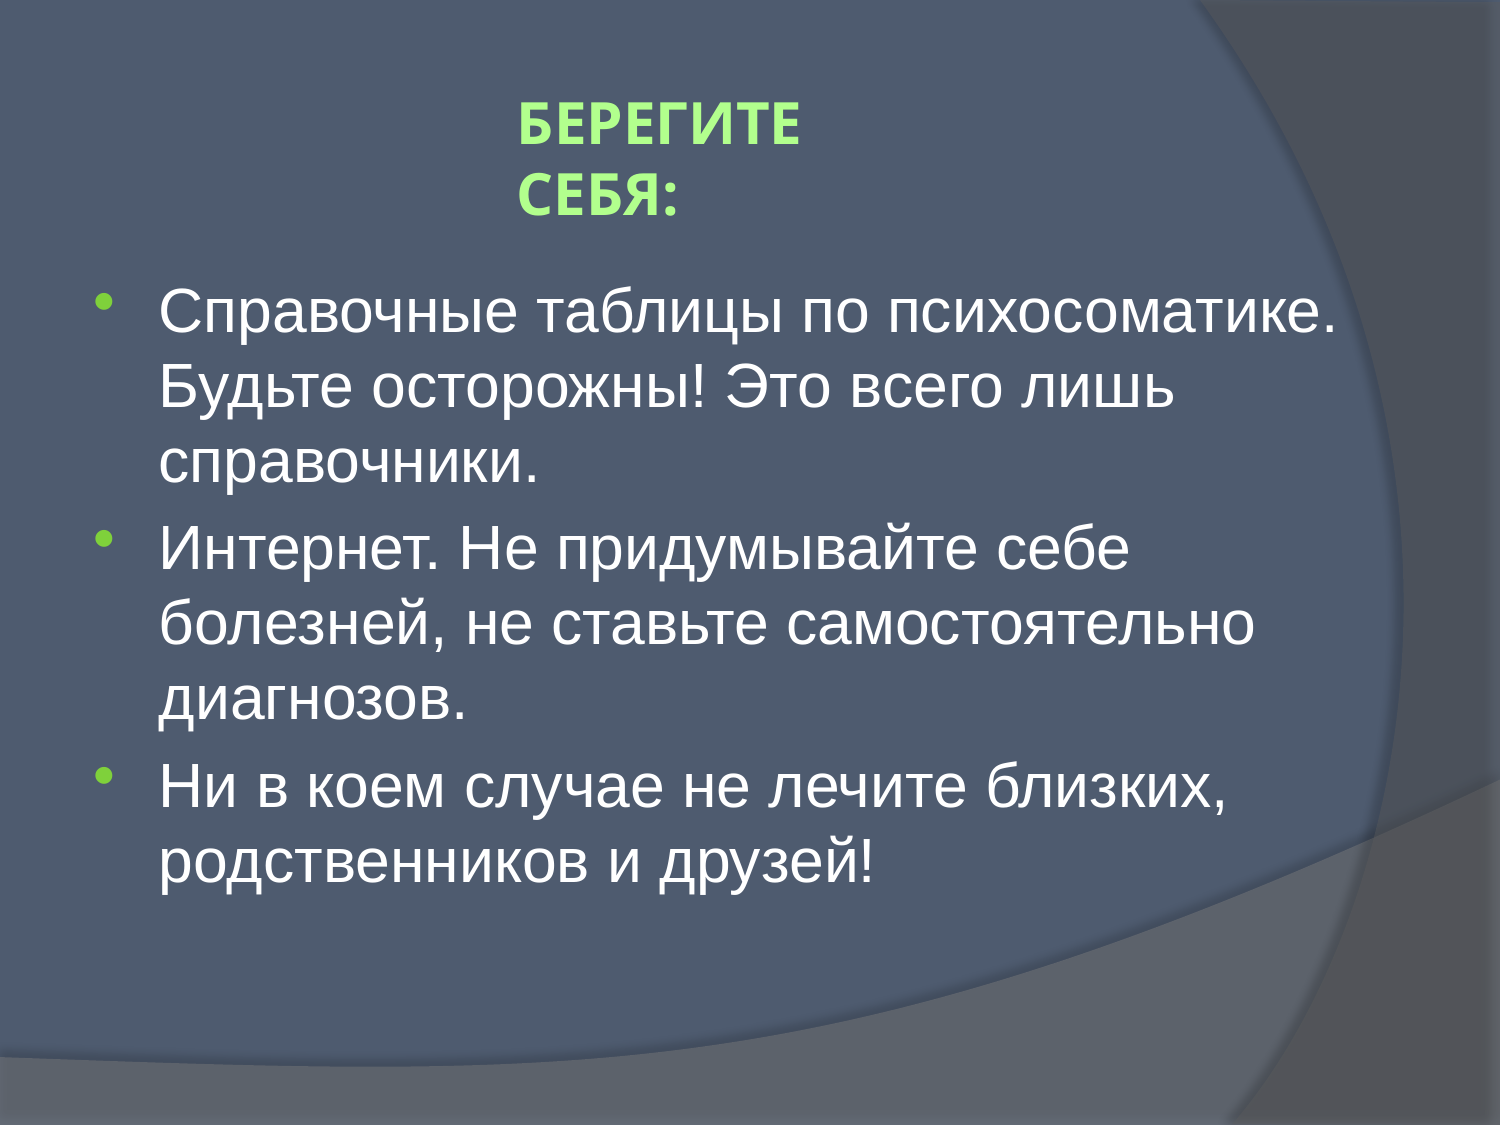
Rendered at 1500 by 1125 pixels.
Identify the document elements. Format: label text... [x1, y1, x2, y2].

list Справочные таблицы по психосоматике. Будьте осторожны! Это всего лишь справочники. Интернет. Не придумывайте себе болезней, не ставьте самостоятельно диагнозов. Ни в коем случае не лечите близких, родственников и друзей! [75, 262, 1424, 1005]
title Берегите себя: [501, 55, 956, 258]
